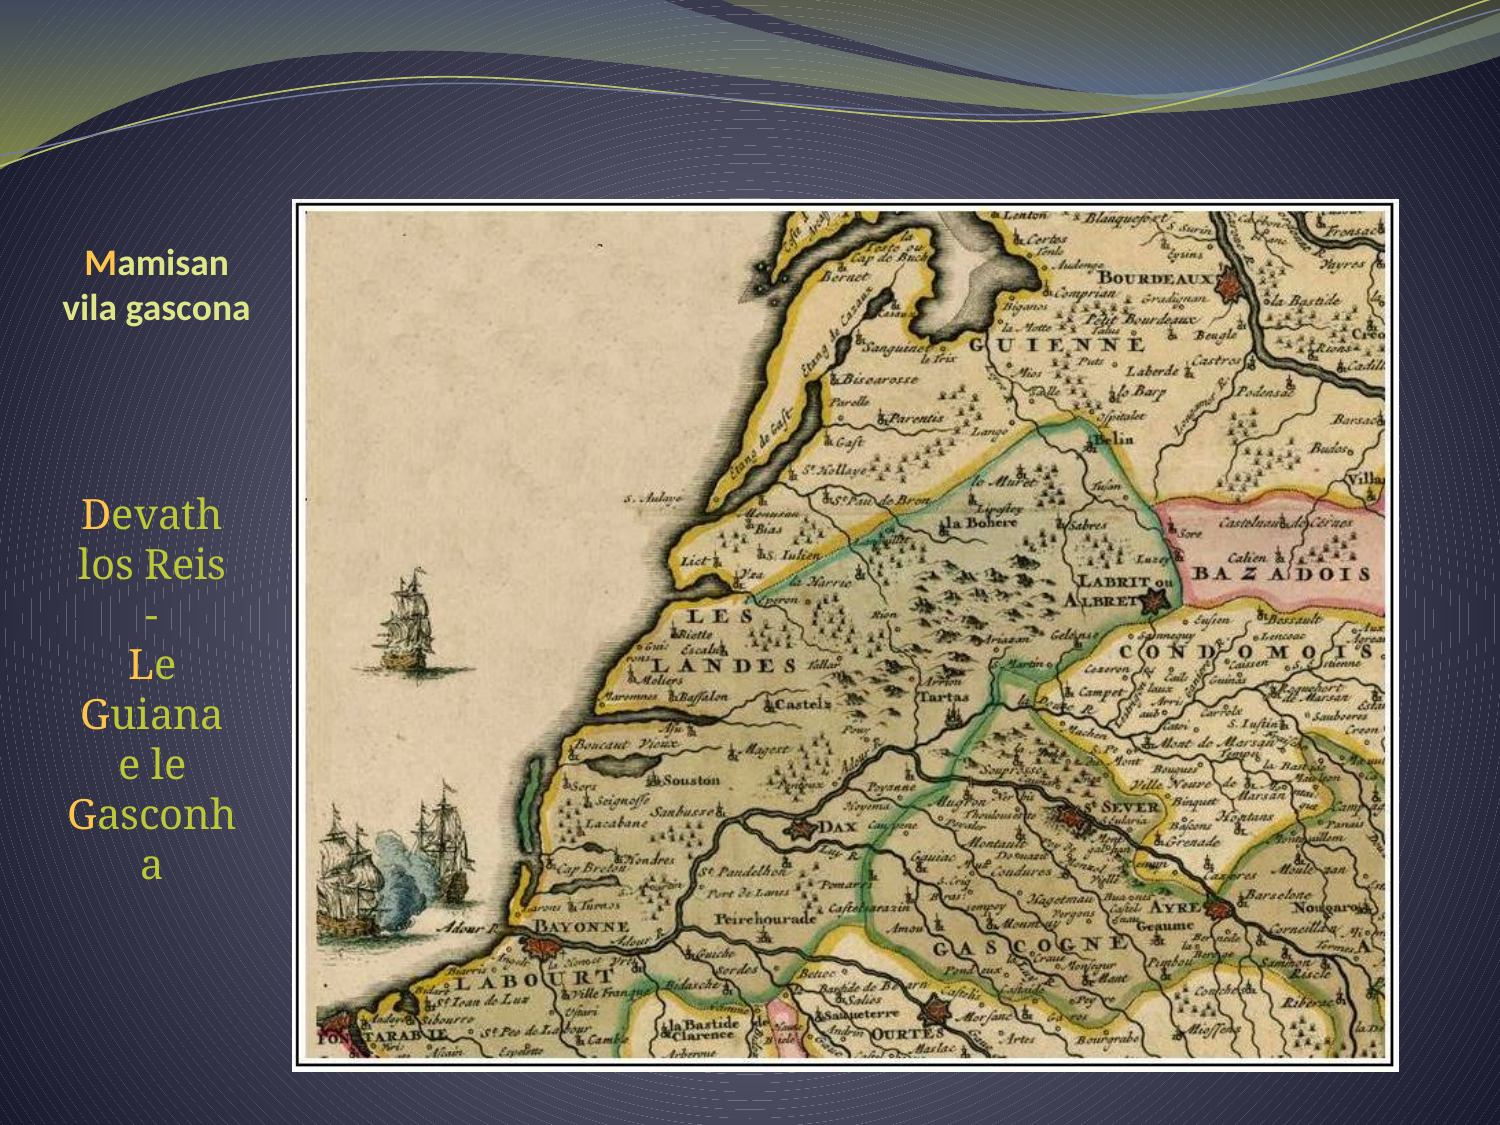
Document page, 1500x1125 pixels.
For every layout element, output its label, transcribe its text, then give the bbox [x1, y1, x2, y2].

text_box Devath los Reis - Le Guiana e le Gasconha [46, 480, 258, 896]
picture [291, 198, 1399, 1073]
title Mamisan vila gascona [23, 199, 291, 329]
text_box Baiona [284, 200, 291, 329]
